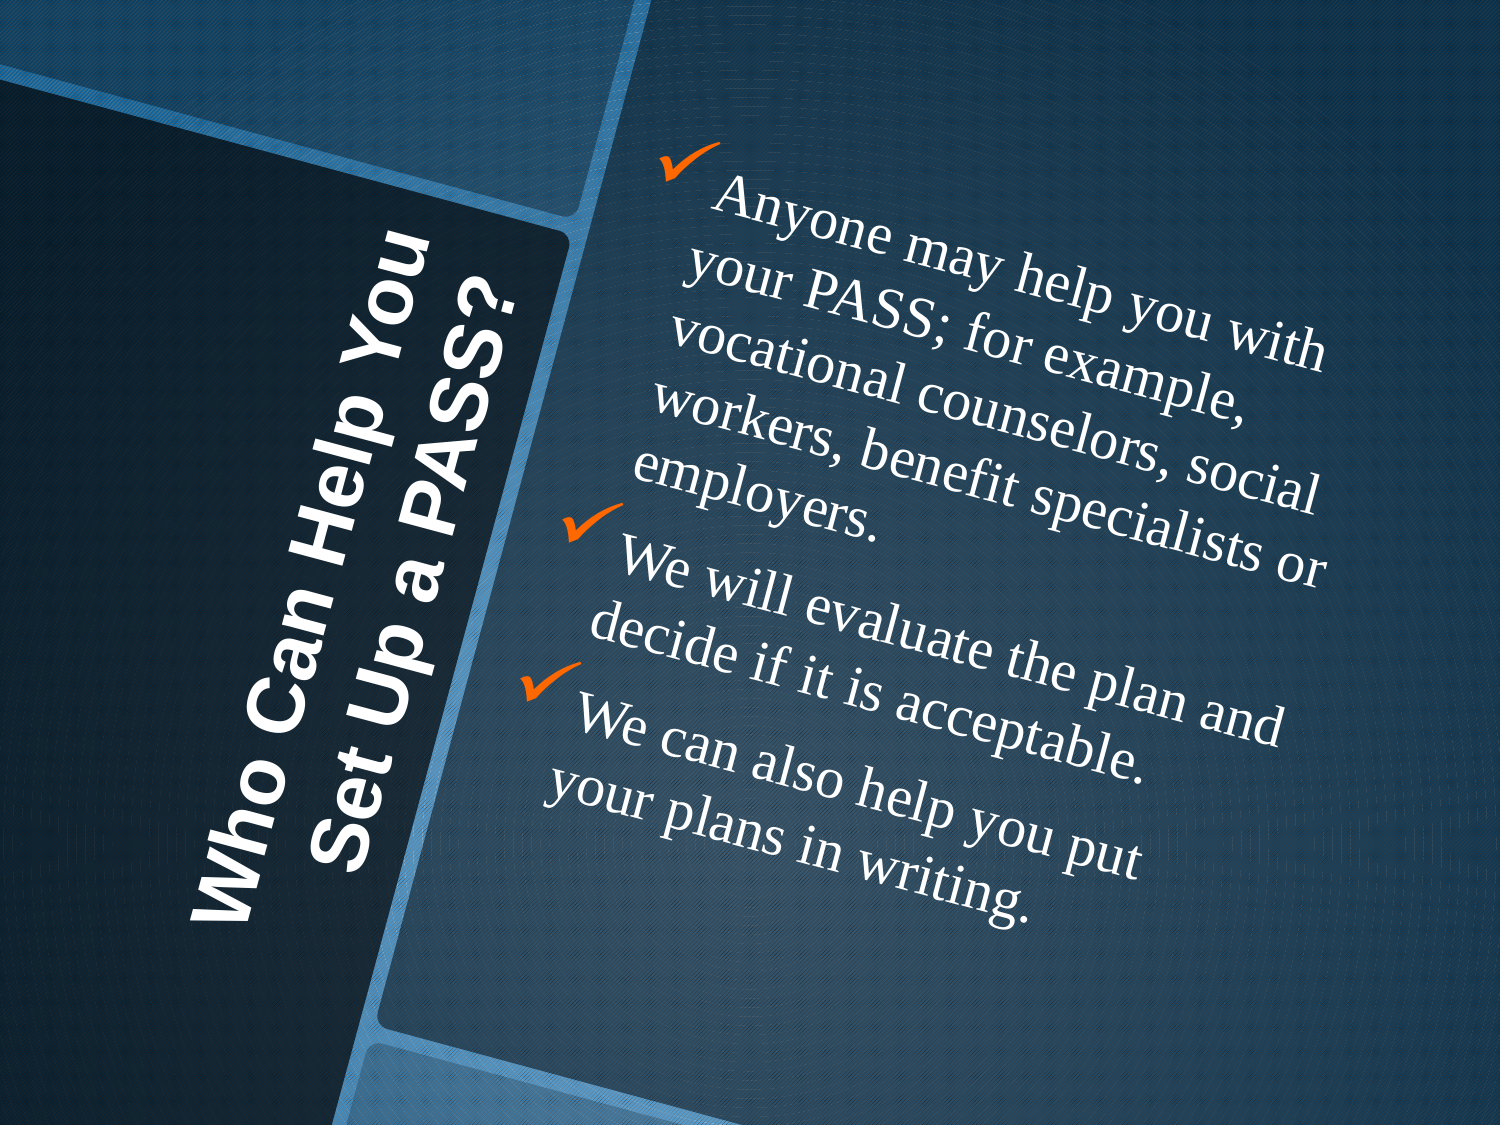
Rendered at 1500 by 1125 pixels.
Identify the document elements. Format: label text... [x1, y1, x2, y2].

list Anyone may help you with your PASS; for example, vocational counselors, social workers, benefit specialists or employers. We will evaluate the plan and decide if it is acceptable. We can also help you put your plans in writing. [435, 4, 1446, 1119]
title Who Can Help You Set Up a PASS? [69, 181, 554, 1056]
